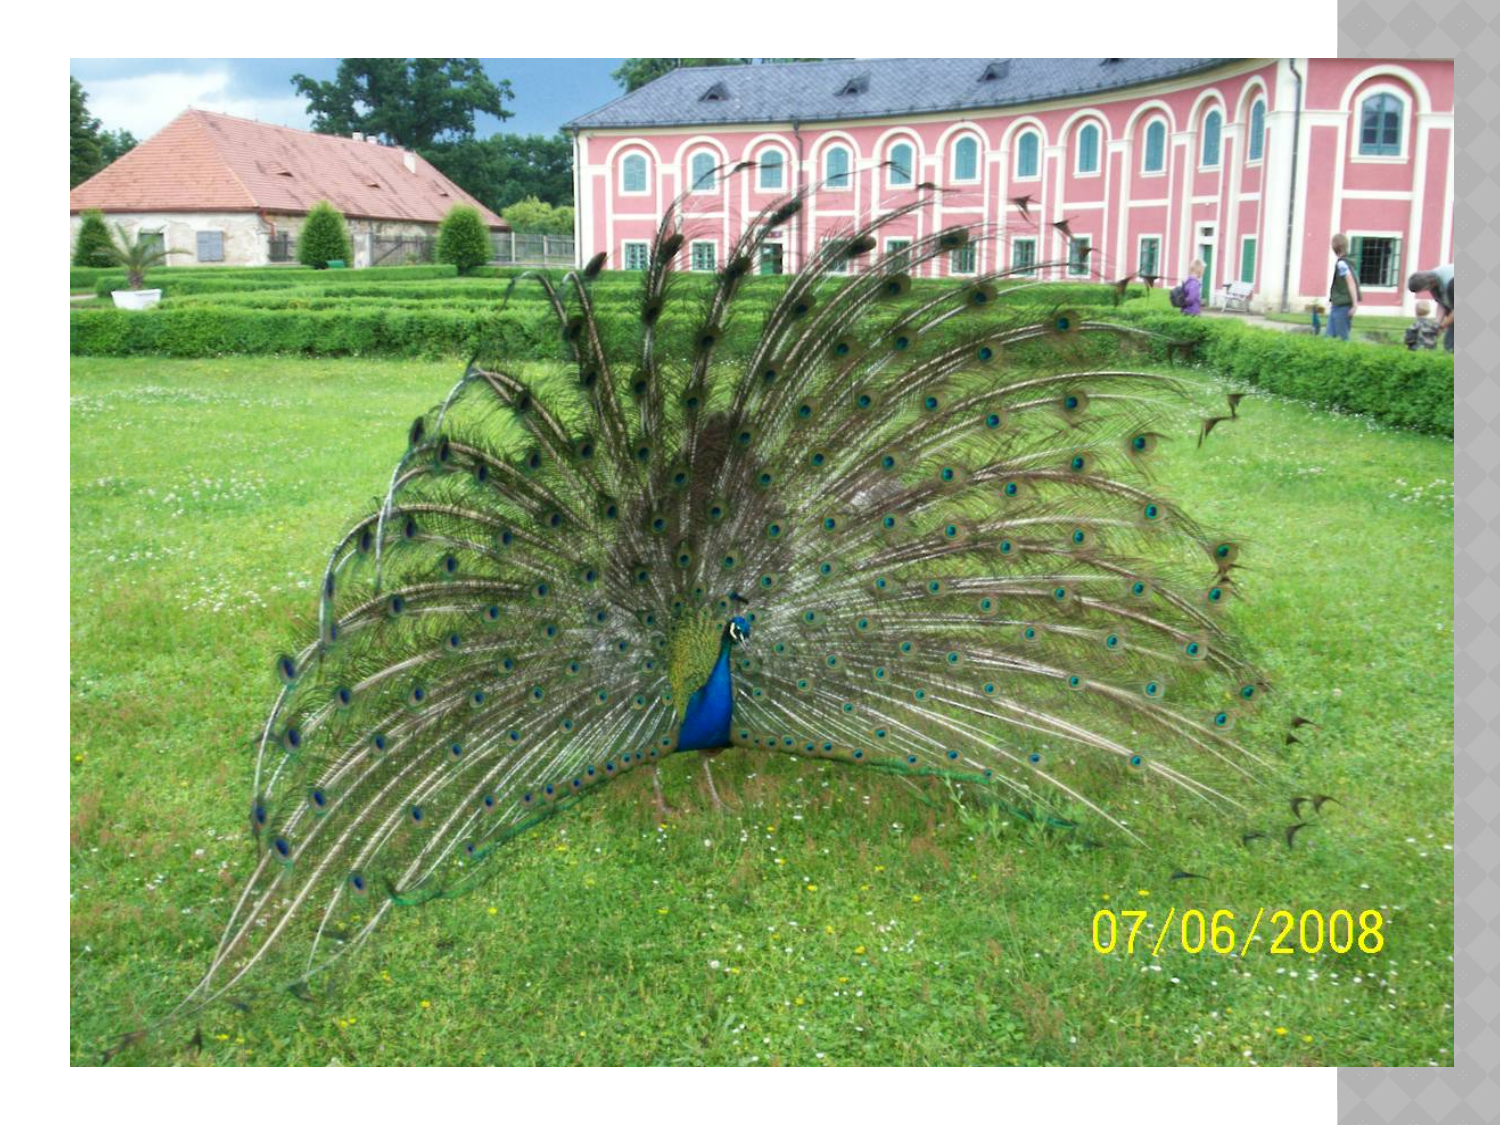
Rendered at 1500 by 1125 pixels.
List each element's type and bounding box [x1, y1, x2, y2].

picture [69, 58, 1454, 1067]
